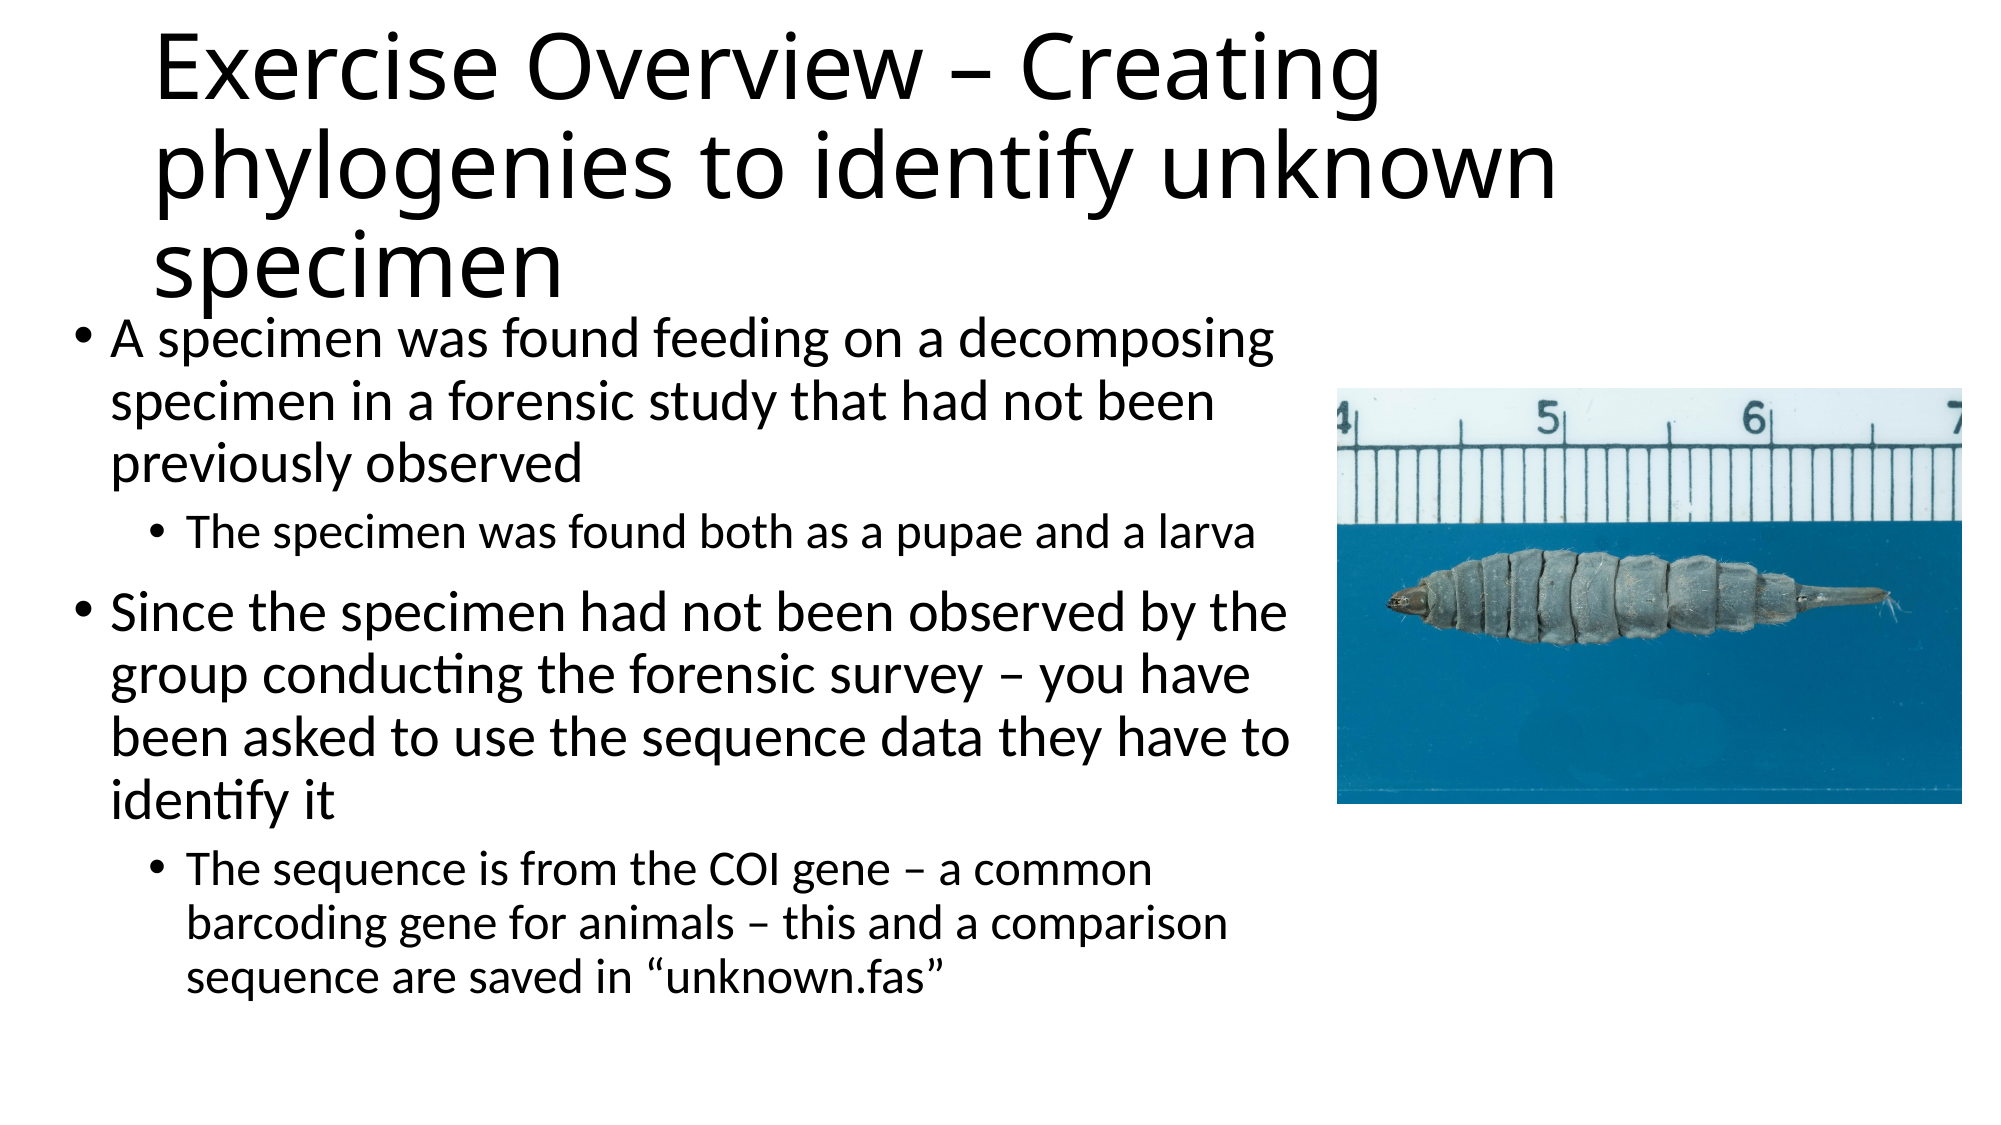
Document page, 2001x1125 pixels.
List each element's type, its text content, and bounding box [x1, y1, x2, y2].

list A specimen was found feeding on a decomposing specimen in a forensic study that had not been previously observed The specimen was found both as a pupae and a larva Since the specimen had not been observed by the group conducting the forensic survey – you have been asked to use the sequence data they have to identify it The sequence is from the COI gene – a common barcoding gene for animals – this and a comparison sequence are saved in “unknown.fas” [58, 299, 1324, 1125]
picture [1337, 388, 1962, 529]
title Exercise Overview – Creating phylogenies to identify unknown specimen [137, 59, 1863, 278]
picture [1386, 547, 1901, 647]
